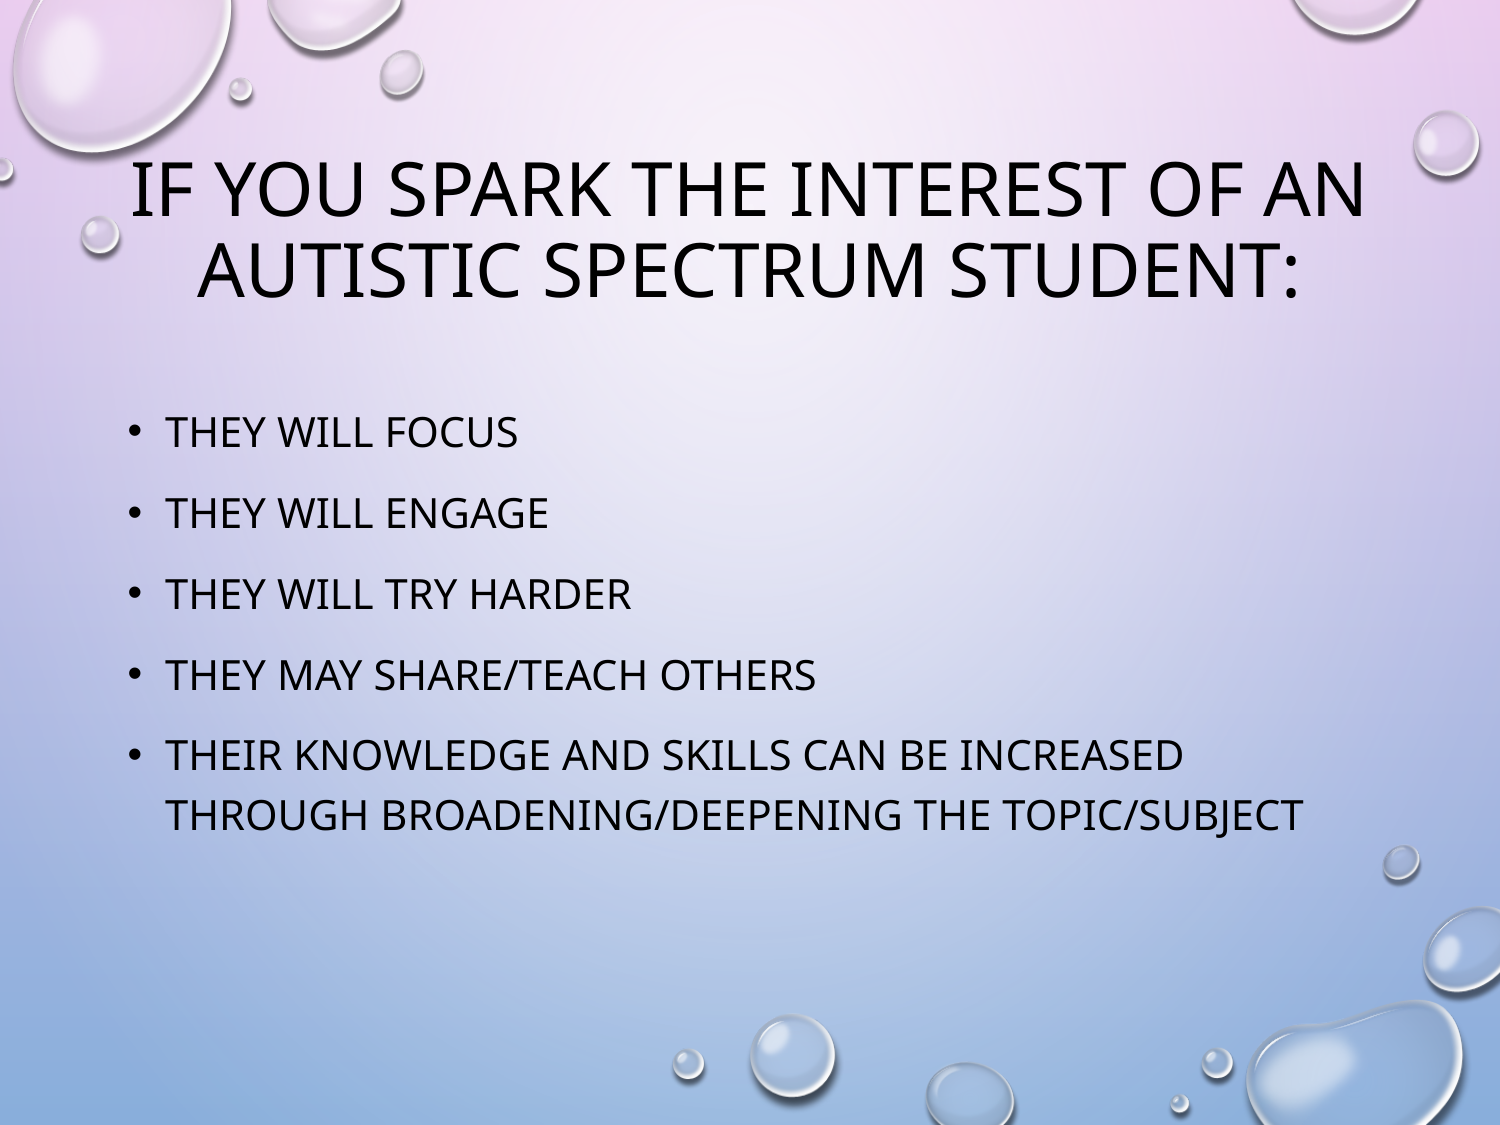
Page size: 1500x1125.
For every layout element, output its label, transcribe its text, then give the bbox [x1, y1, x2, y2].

picture [0, 0, 1500, 1125]
list They will focus They will engage They will try harder They may share/teach others Their knowledge and skills can be increased through broadening/deepening the topic/subject [112, 388, 1388, 950]
title If you spark the interest of aN Autistic spectrum student: [112, 101, 1388, 364]
